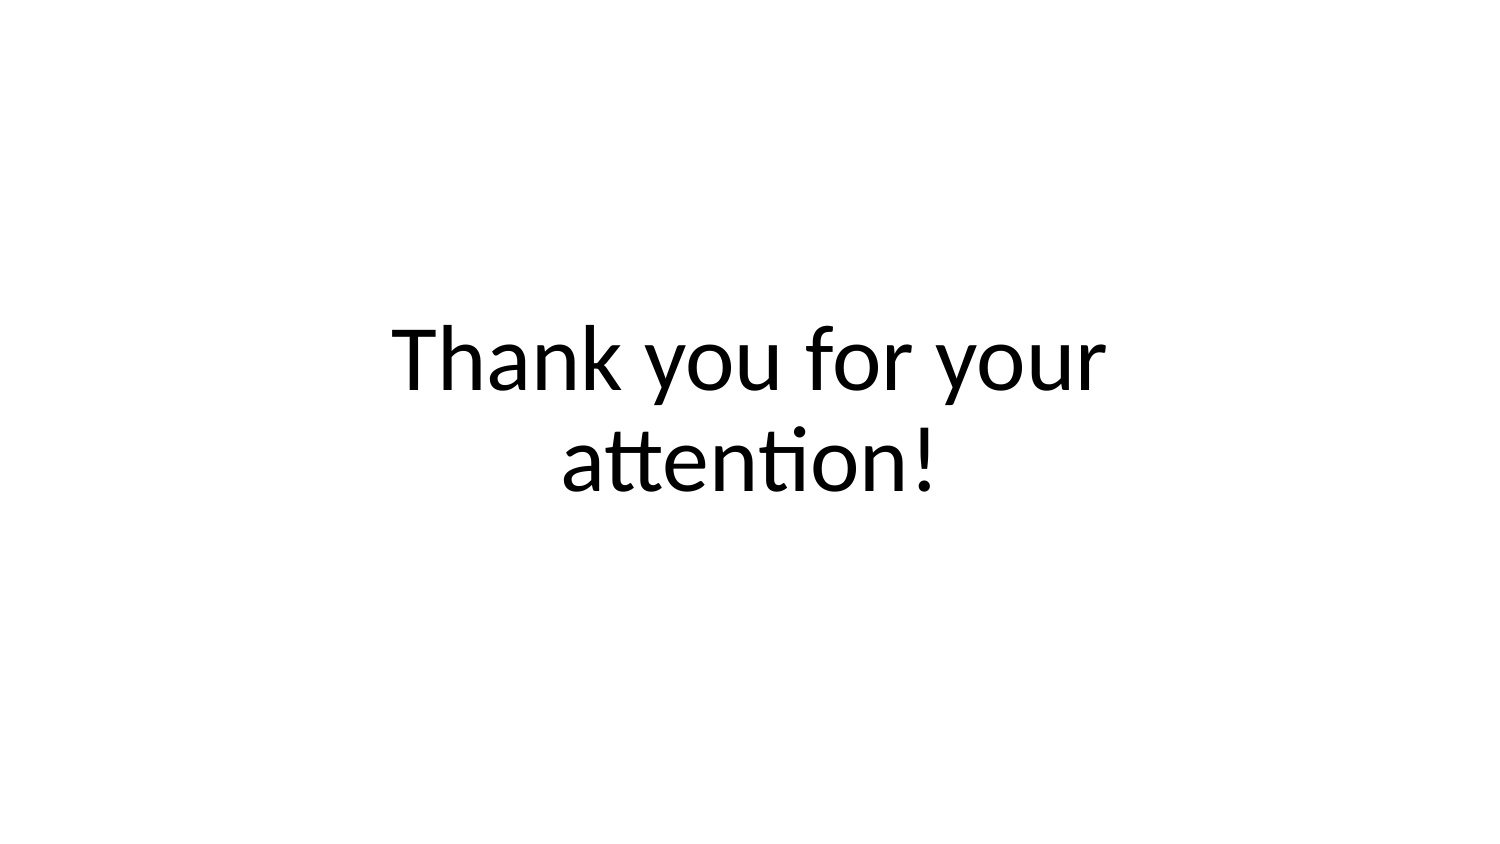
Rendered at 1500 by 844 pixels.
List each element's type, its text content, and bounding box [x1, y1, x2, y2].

title Thank you for your attention! [187, 138, 1313, 518]
